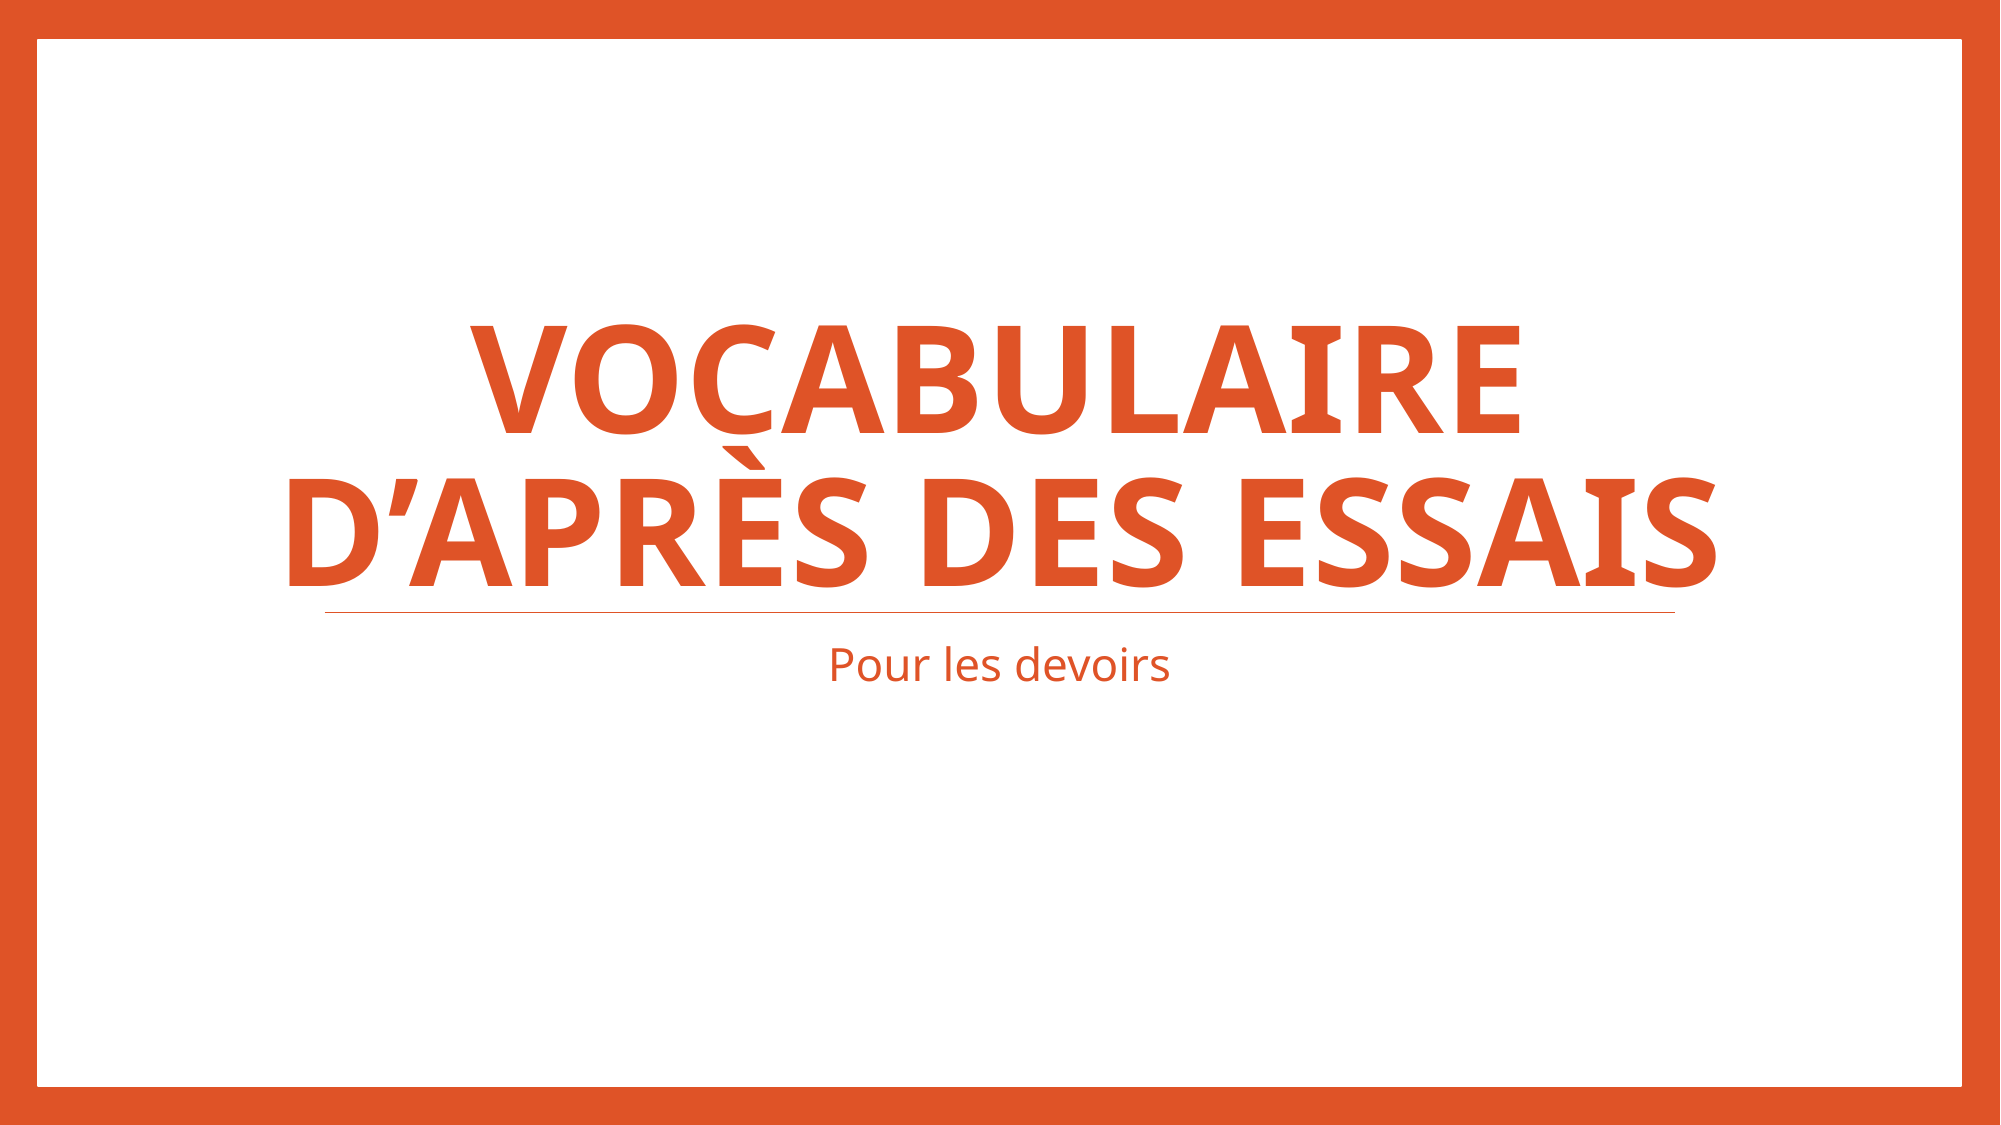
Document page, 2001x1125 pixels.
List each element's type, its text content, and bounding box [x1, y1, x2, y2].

subtitle Pour les devoirs [280, 634, 1719, 863]
title Vocabulaire d’après des essais [182, 144, 1818, 625]
